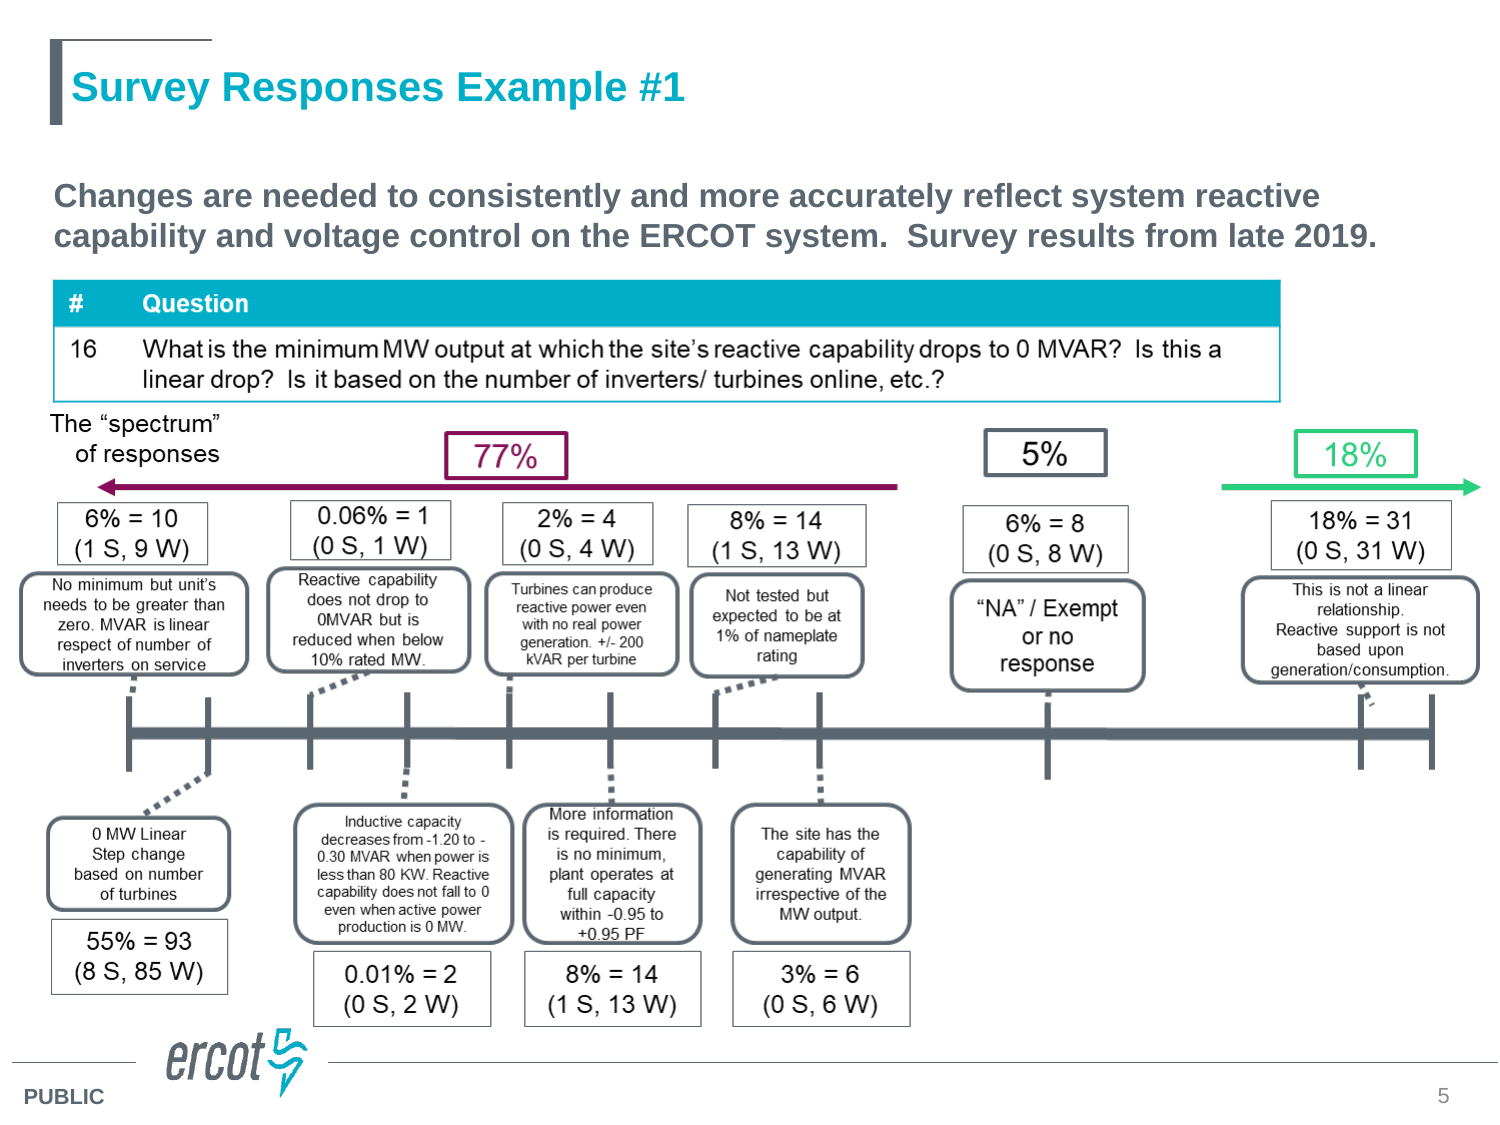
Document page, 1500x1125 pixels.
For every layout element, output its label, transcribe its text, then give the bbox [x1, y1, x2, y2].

title Survey Responses Example #1 [56, 52, 1444, 138]
list Changes are needed to consistently and more accurately reflect system reactive capability and voltage control on the ERCOT system. Survey results from late 2019. [38, 166, 1439, 397]
slide_number 5 [1400, 1076, 1488, 1113]
picture [19, 279, 1500, 1100]
